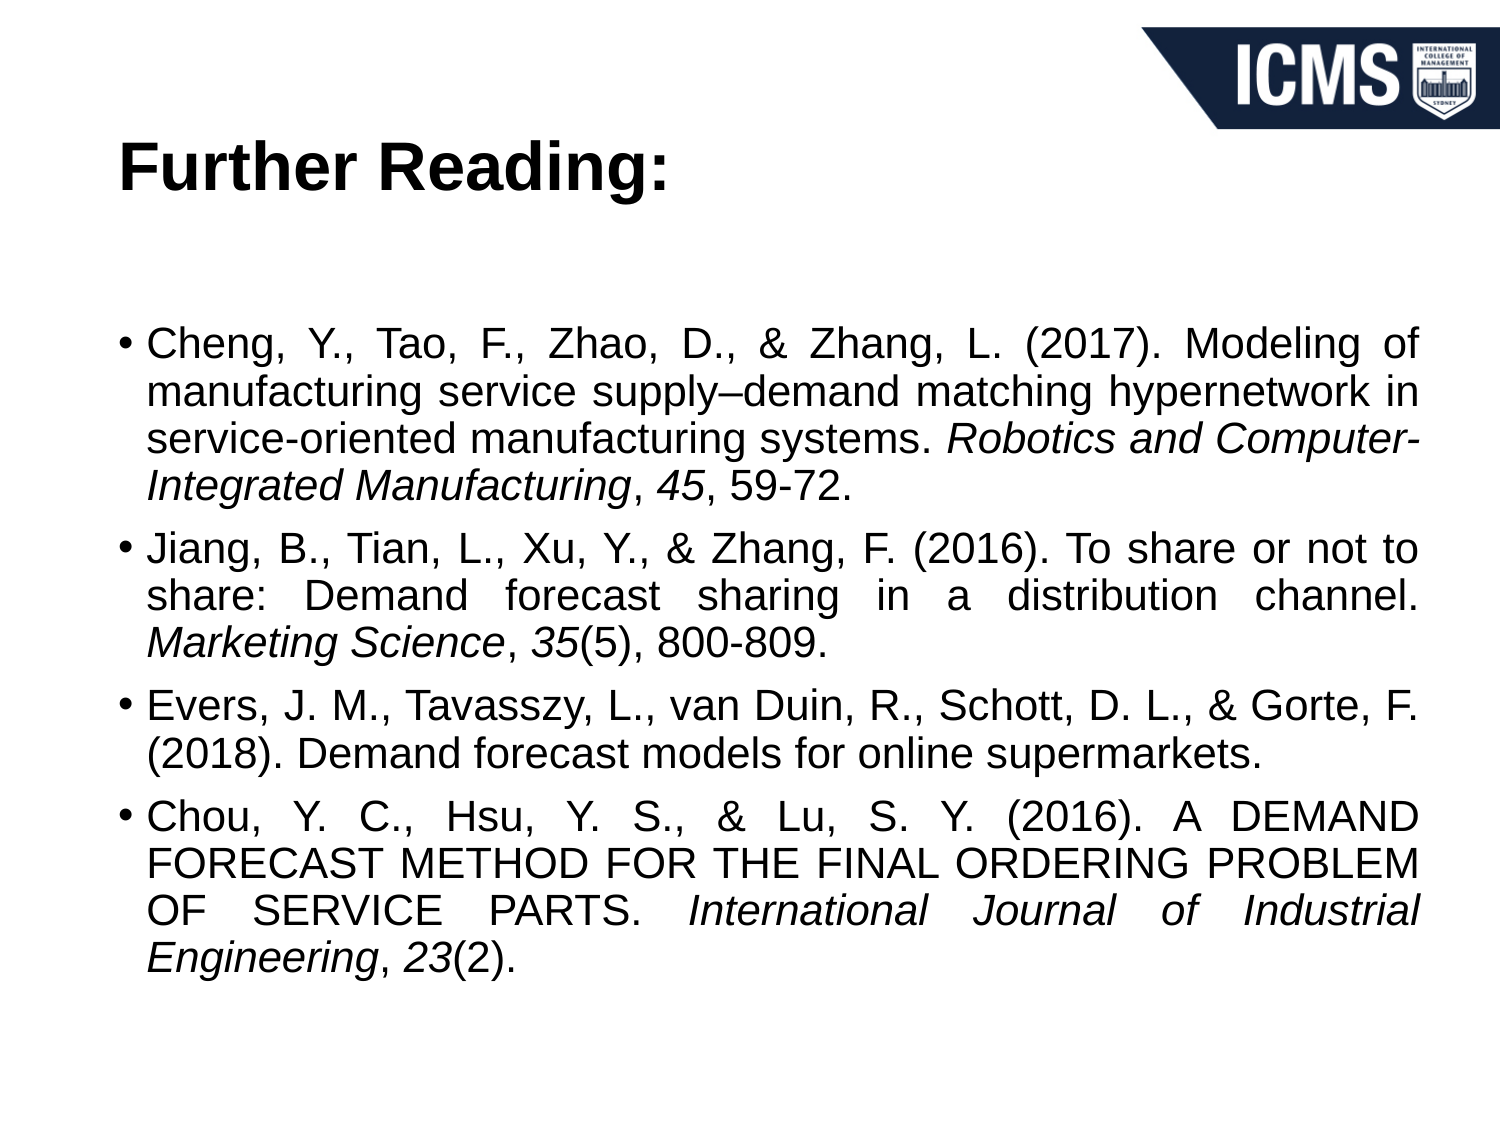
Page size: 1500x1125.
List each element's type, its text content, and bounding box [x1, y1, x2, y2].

list Cheng, Y., Tao, F., Zhao, D., & Zhang, L. (2017). Modeling of manufacturing service supply–demand matching hypernetwork in service-oriented manufacturing systems. Robotics and Computer-Integrated Manufacturing, 45, 59-72. Jiang, B., Tian, L., Xu, Y., & Zhang, F. (2016). To share or not to share: Demand forecast sharing in a distribution channel. Marketing Science, 35(5), 800-809. Evers, J. M., Tavasszy, L., van Duin, R., Schott, D. L., & Gorte, F. (2018). Demand forecast models for online supermarkets. Chou, Y. C., Hsu, Y. S., & Lu, S. Y. (2016). A DEMAND FORECAST METHOD FOR THE FINAL ORDERING PROBLEM OF SERVICE PARTS. International Journal of Industrial Engineering, 23(2). [103, 313, 1436, 1072]
picture [0, 0, 1500, 189]
title Further Reading: [103, 59, 1236, 278]
